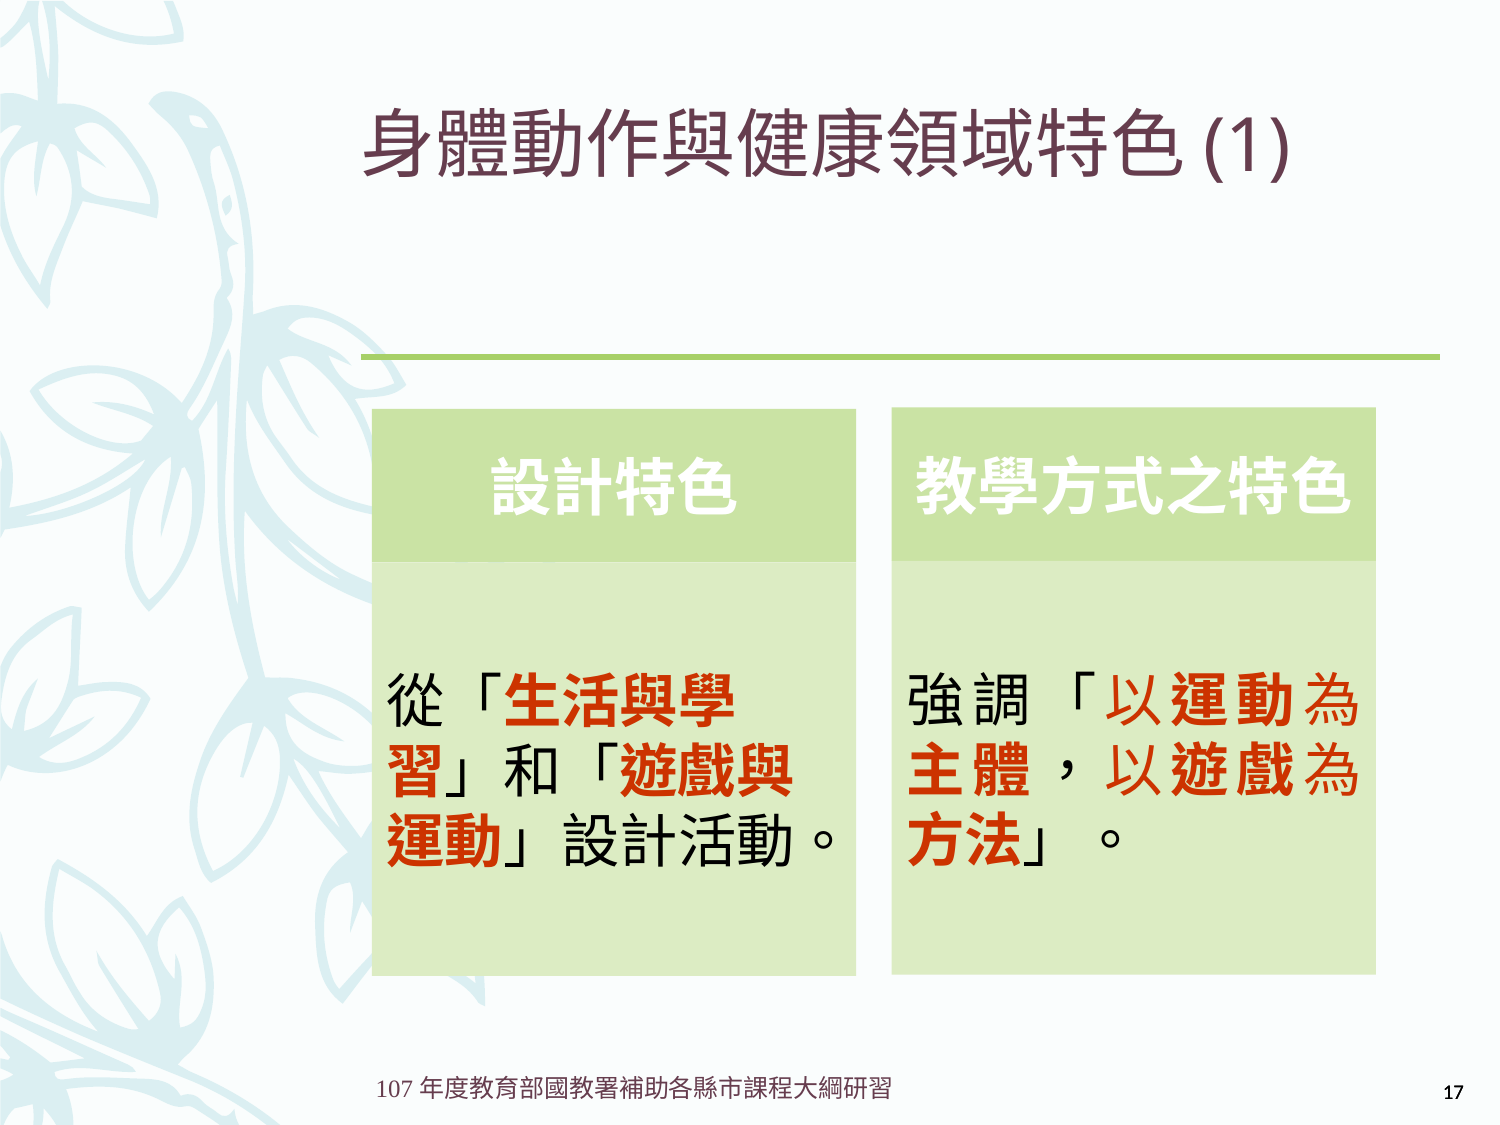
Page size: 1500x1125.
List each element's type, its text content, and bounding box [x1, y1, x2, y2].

text_box 107年度教育部國教署補助各縣市課程大綱研習 [360, 1065, 1059, 1125]
text_box 強調「以運動為主體，以遊戲為方法」。 [891, 560, 1377, 976]
text_box 教學方式之特色 [891, 406, 1377, 560]
title 身體動作與健康領域特色(1) [345, 93, 1440, 350]
text_box 設計特色 [371, 408, 857, 561]
text_box 從「生活與學習」和「遊戲與運動」設計活動。 [371, 561, 857, 977]
text_box 17 [1352, 1051, 1479, 1112]
